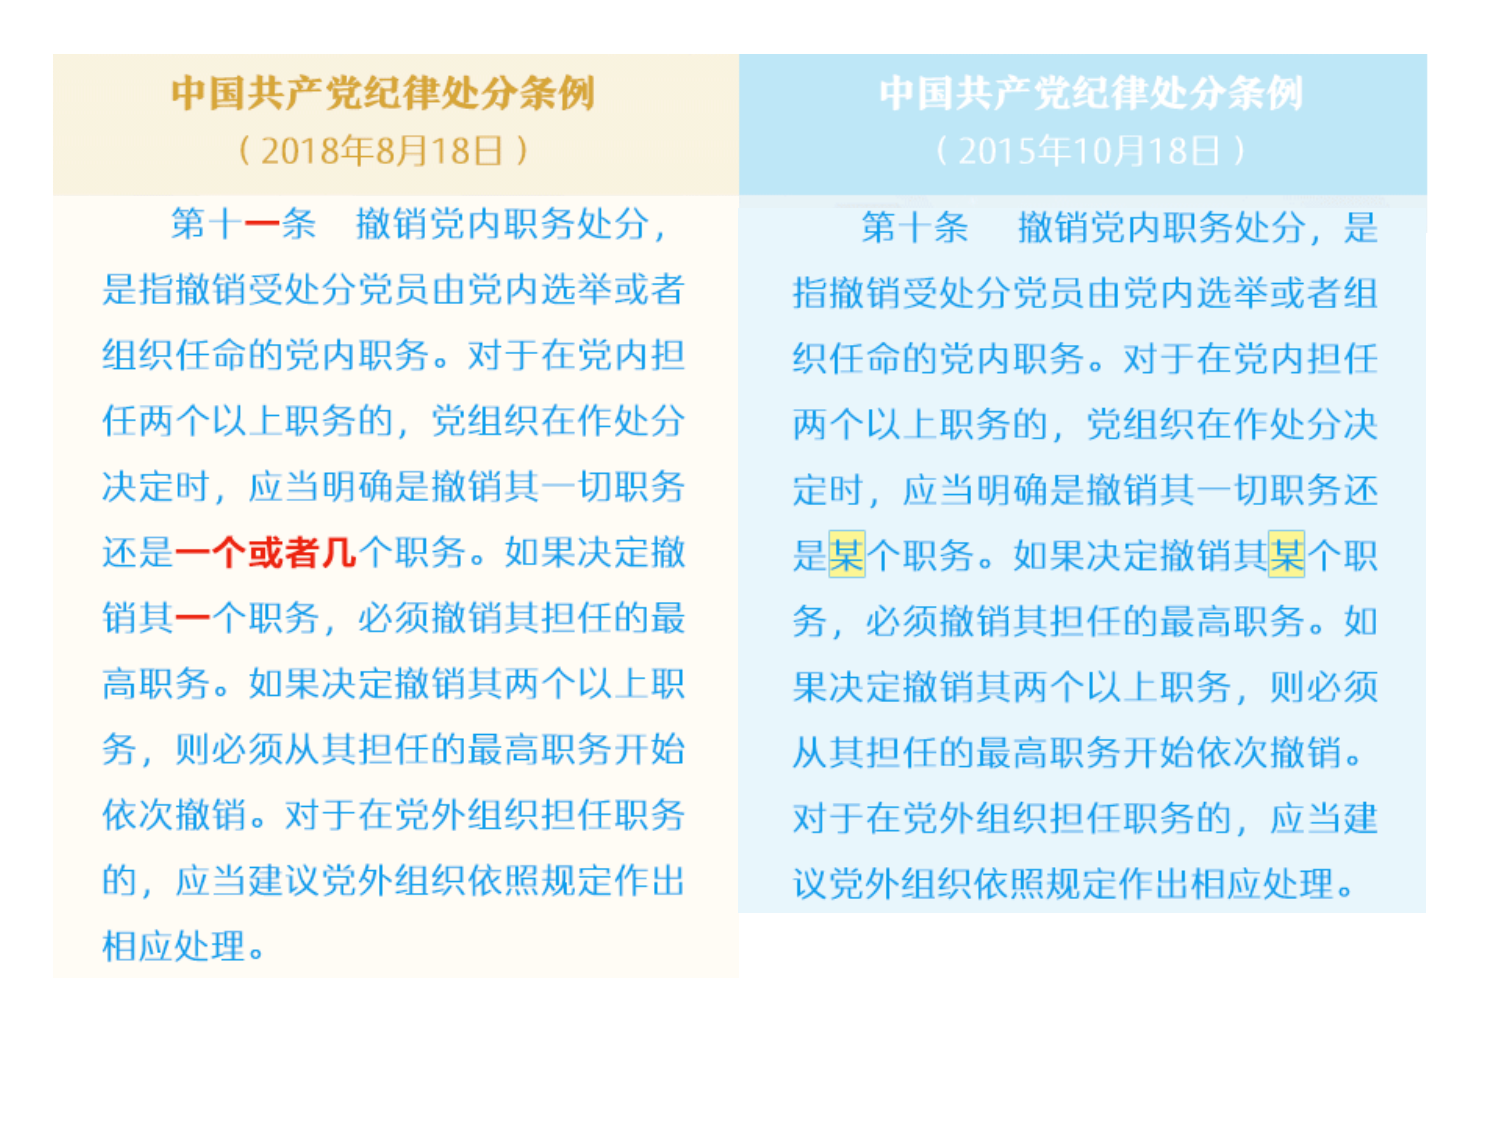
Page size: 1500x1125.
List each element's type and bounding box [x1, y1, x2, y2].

picture [52, 54, 1429, 978]
